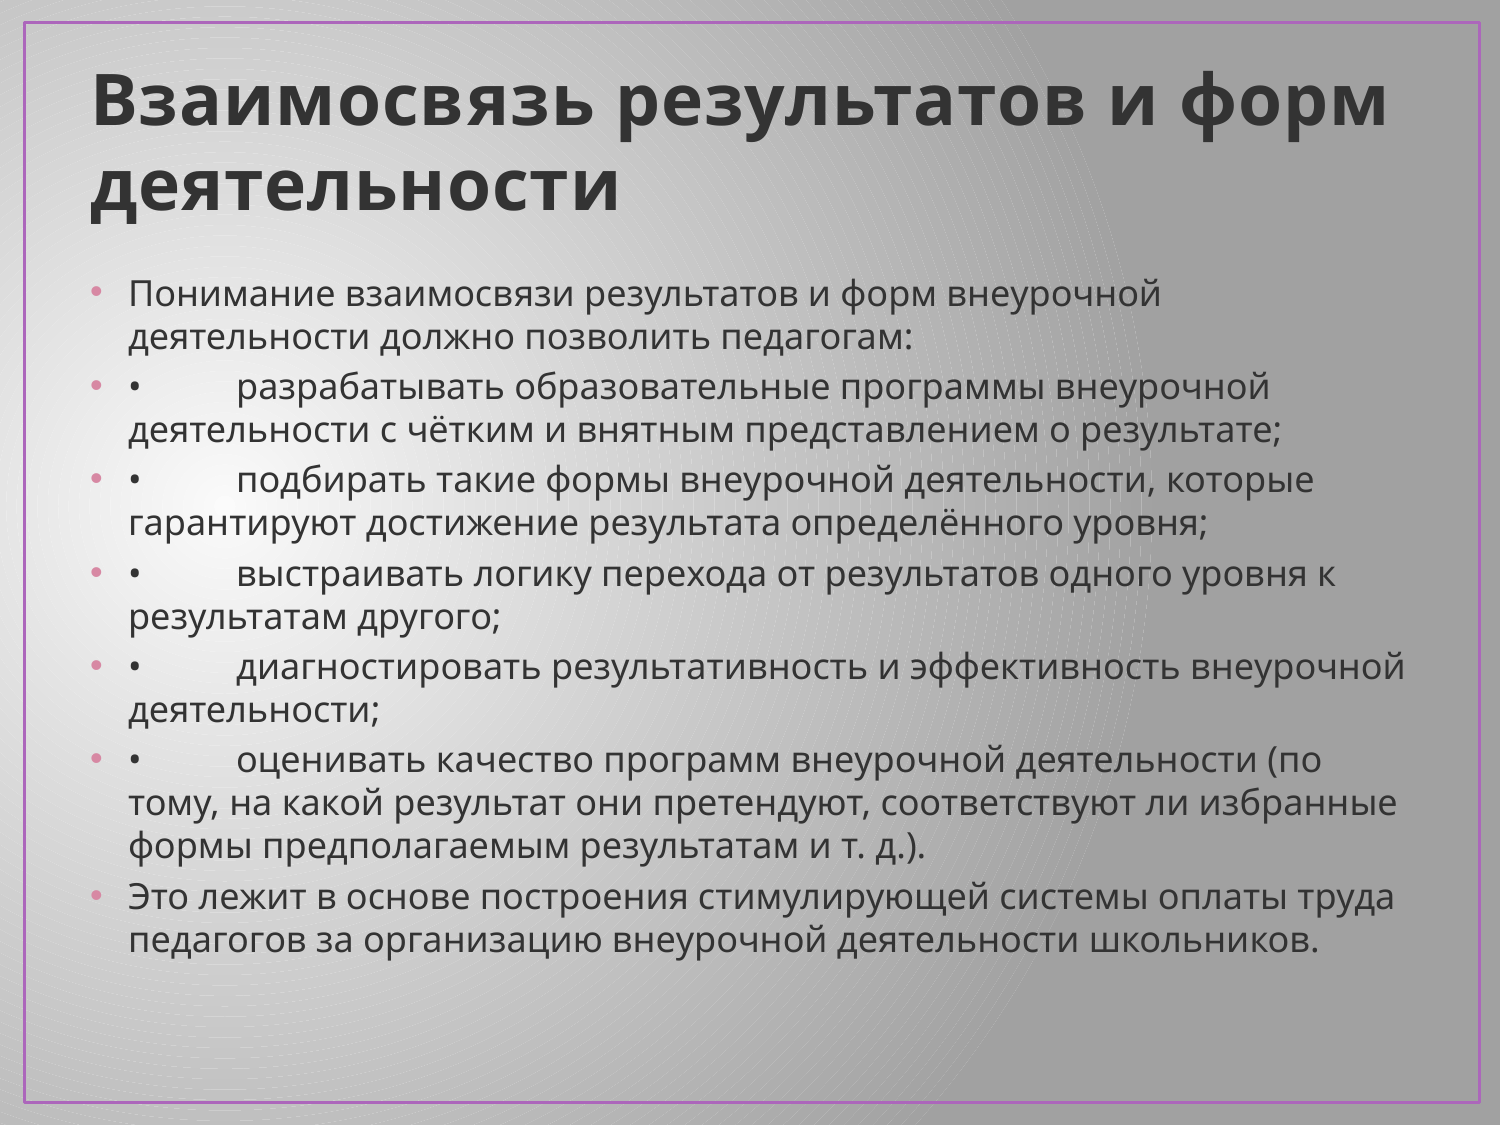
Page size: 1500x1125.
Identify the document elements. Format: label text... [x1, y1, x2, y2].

title Взаимосвязь результатов и форм деятельности [75, 45, 1425, 233]
list Понимание взаимосвязи результатов и форм внеурочной деятельности должно позволить педагогам: • разрабатывать образовательные программы внеурочной деятельности с чётким и внятным представлением о результате; • подбирать такие формы внеурочной деятельности, которые гарантируют достижение результата определённого уровня; • выстраивать логику перехода от результатов одного уровня к результатам другого; • диагностировать результативность и эффективность внеурочной деятельности; • оценивать качество программ внеурочной деятельности (по тому, на какой результат они претендуют, соответствуют ли избранные формы предполагаемым результатам и т. д.). Это лежит в основе построения стимулирующей системы оплаты труда педагогов за организацию внеурочной деятельности школьников. [75, 262, 1425, 1005]
